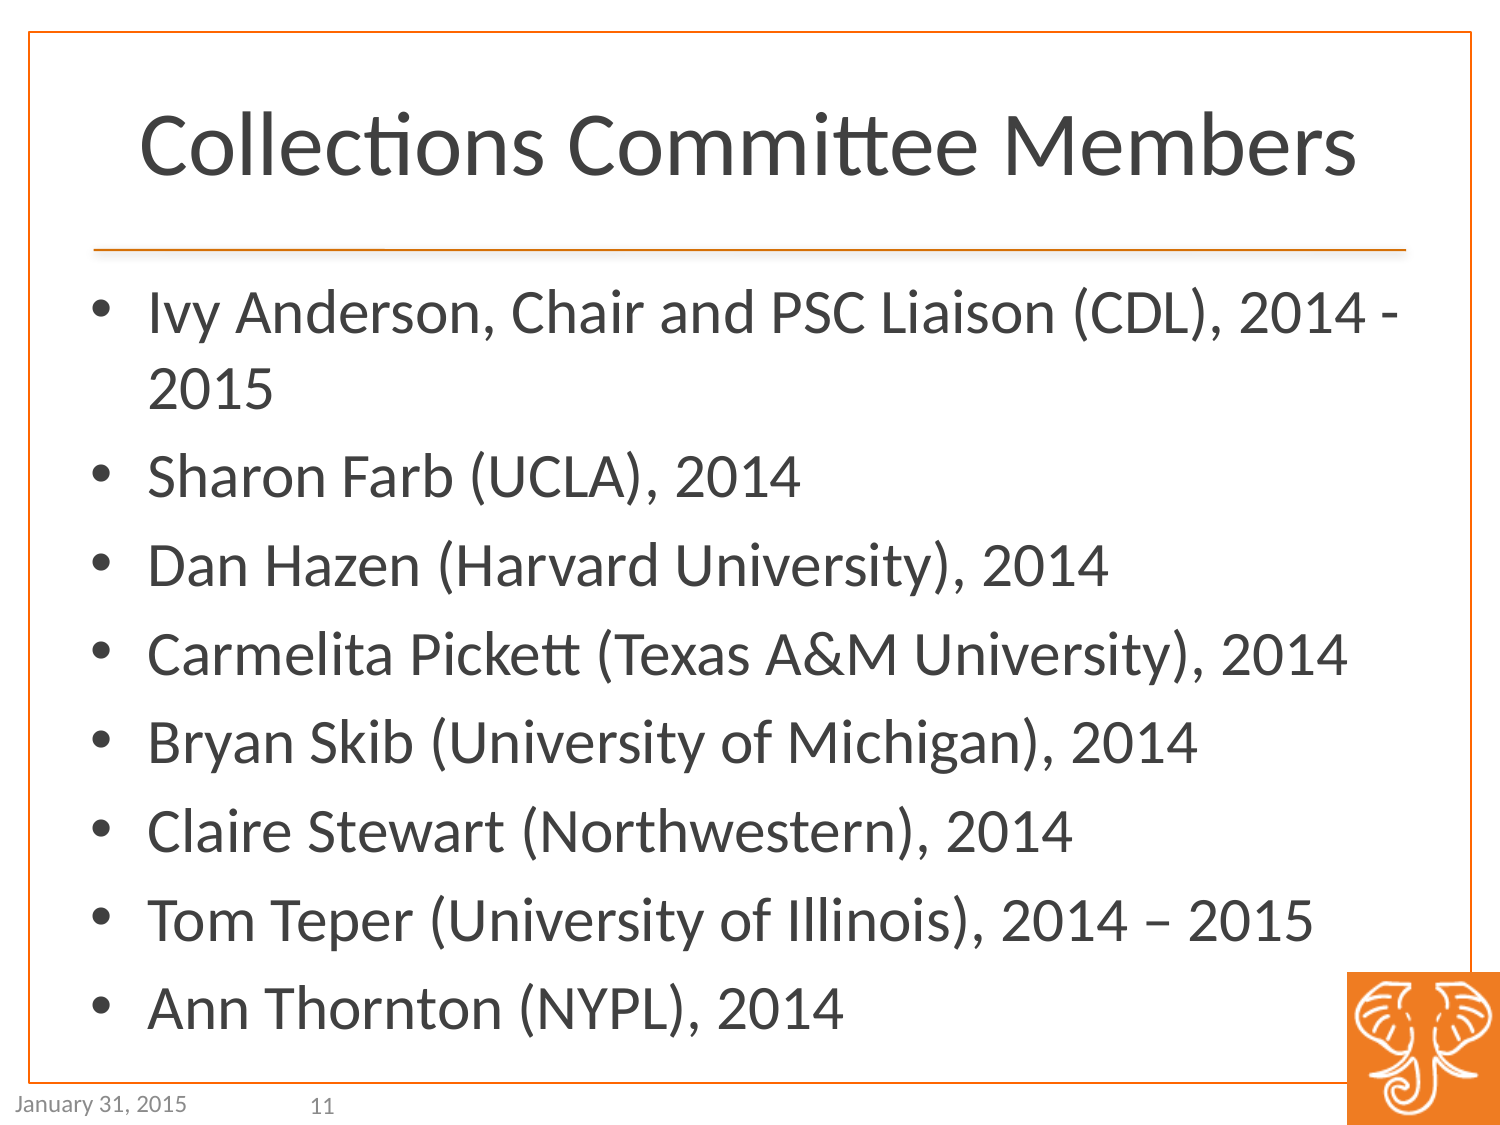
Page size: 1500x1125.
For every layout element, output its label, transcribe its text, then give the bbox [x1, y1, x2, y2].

title Collections Committee Members [75, 45, 1425, 233]
list Ivy Anderson, Chair and PSC Liaison (CDL), 2014 - 2015 Sharon Farb (UCLA), 2014 Dan Hazen (Harvard University), 2014 Carmelita Pickett (Texas A&M University), 2014 Bryan Skib (University of Michigan), 2014 Claire Stewart (Northwestern), 2014 Tom Teper (University of Illinois), 2014 – 2015 Ann Thornton (NYPL), 2014 [75, 262, 1425, 1066]
picture [1347, 972, 1500, 1125]
slide_number 11 [0, 1083, 350, 1125]
